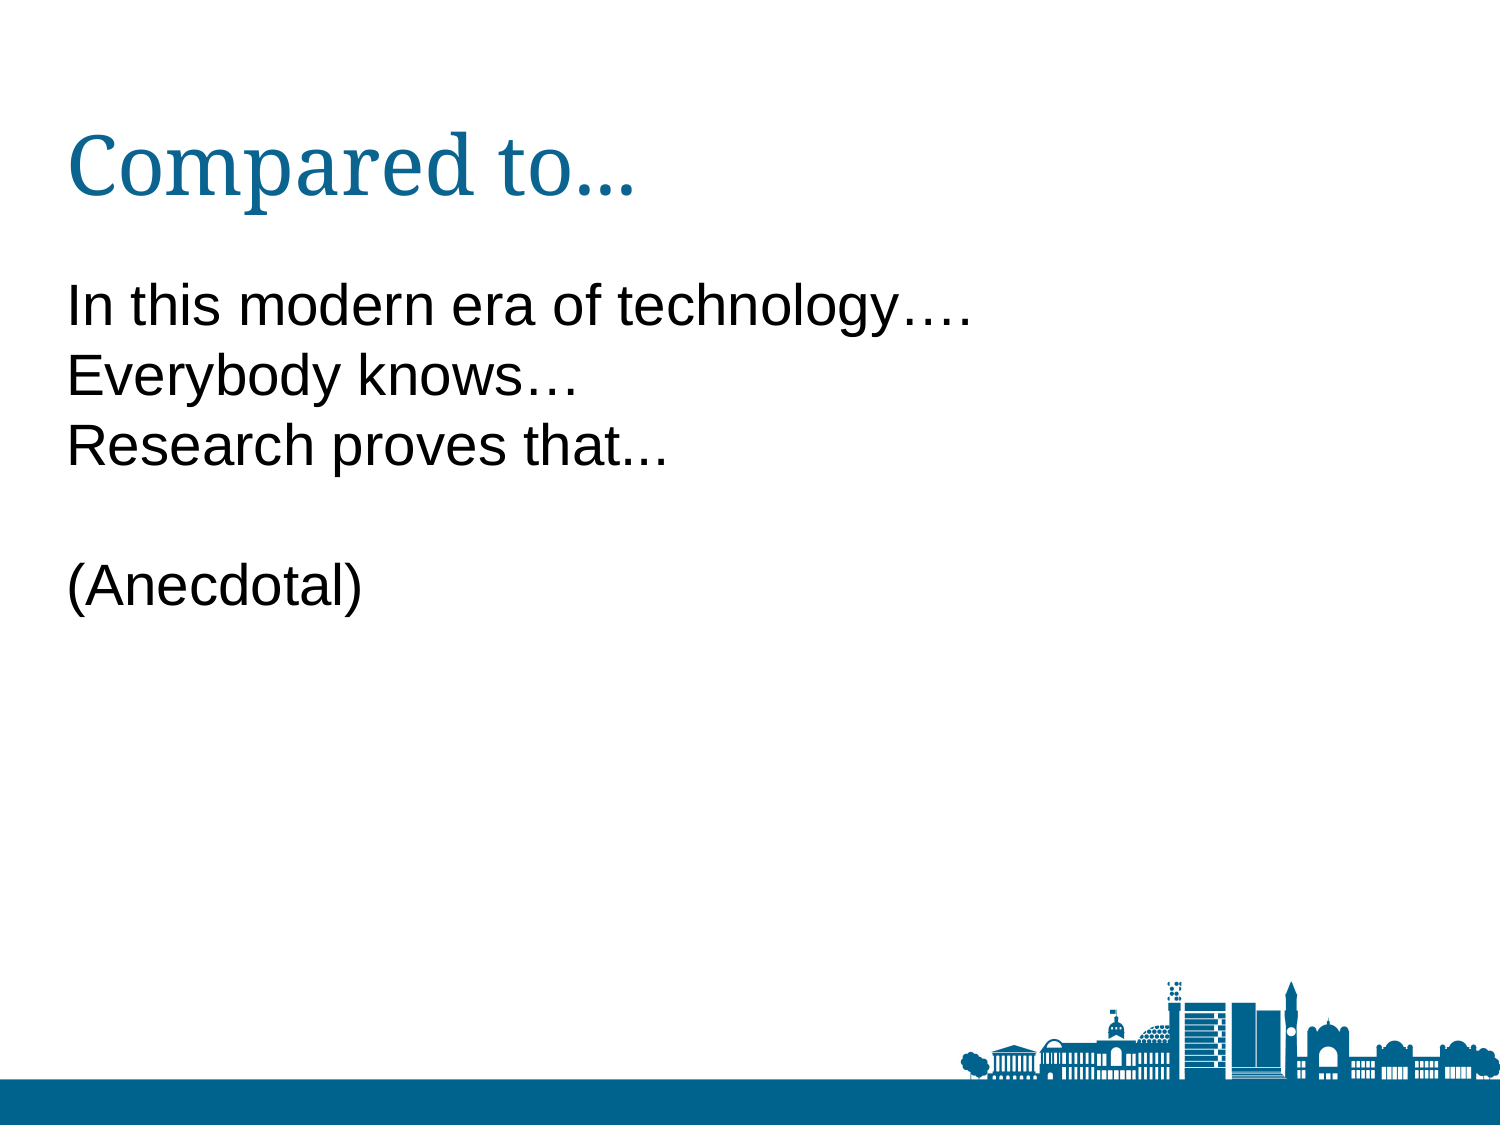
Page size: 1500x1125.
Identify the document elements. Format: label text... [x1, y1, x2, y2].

picture [1111, 1048, 1121, 1065]
picture [1421, 1071, 1438, 1078]
picture [1352, 1071, 1359, 1078]
picture [1477, 1074, 1500, 1079]
picture [1421, 1062, 1438, 1067]
picture [1382, 1067, 1407, 1079]
picture [1320, 1047, 1337, 1066]
picture [1098, 1071, 1112, 1079]
picture [0, 0, 1500, 1079]
list In this modern era of technology…. Everybody knows… Research proves that... (Anecdotal) [51, 252, 1449, 1000]
picture [1048, 1042, 1061, 1047]
picture [1446, 1067, 1471, 1078]
title Compared to... [51, 97, 1449, 223]
picture [1298, 1071, 1305, 1078]
